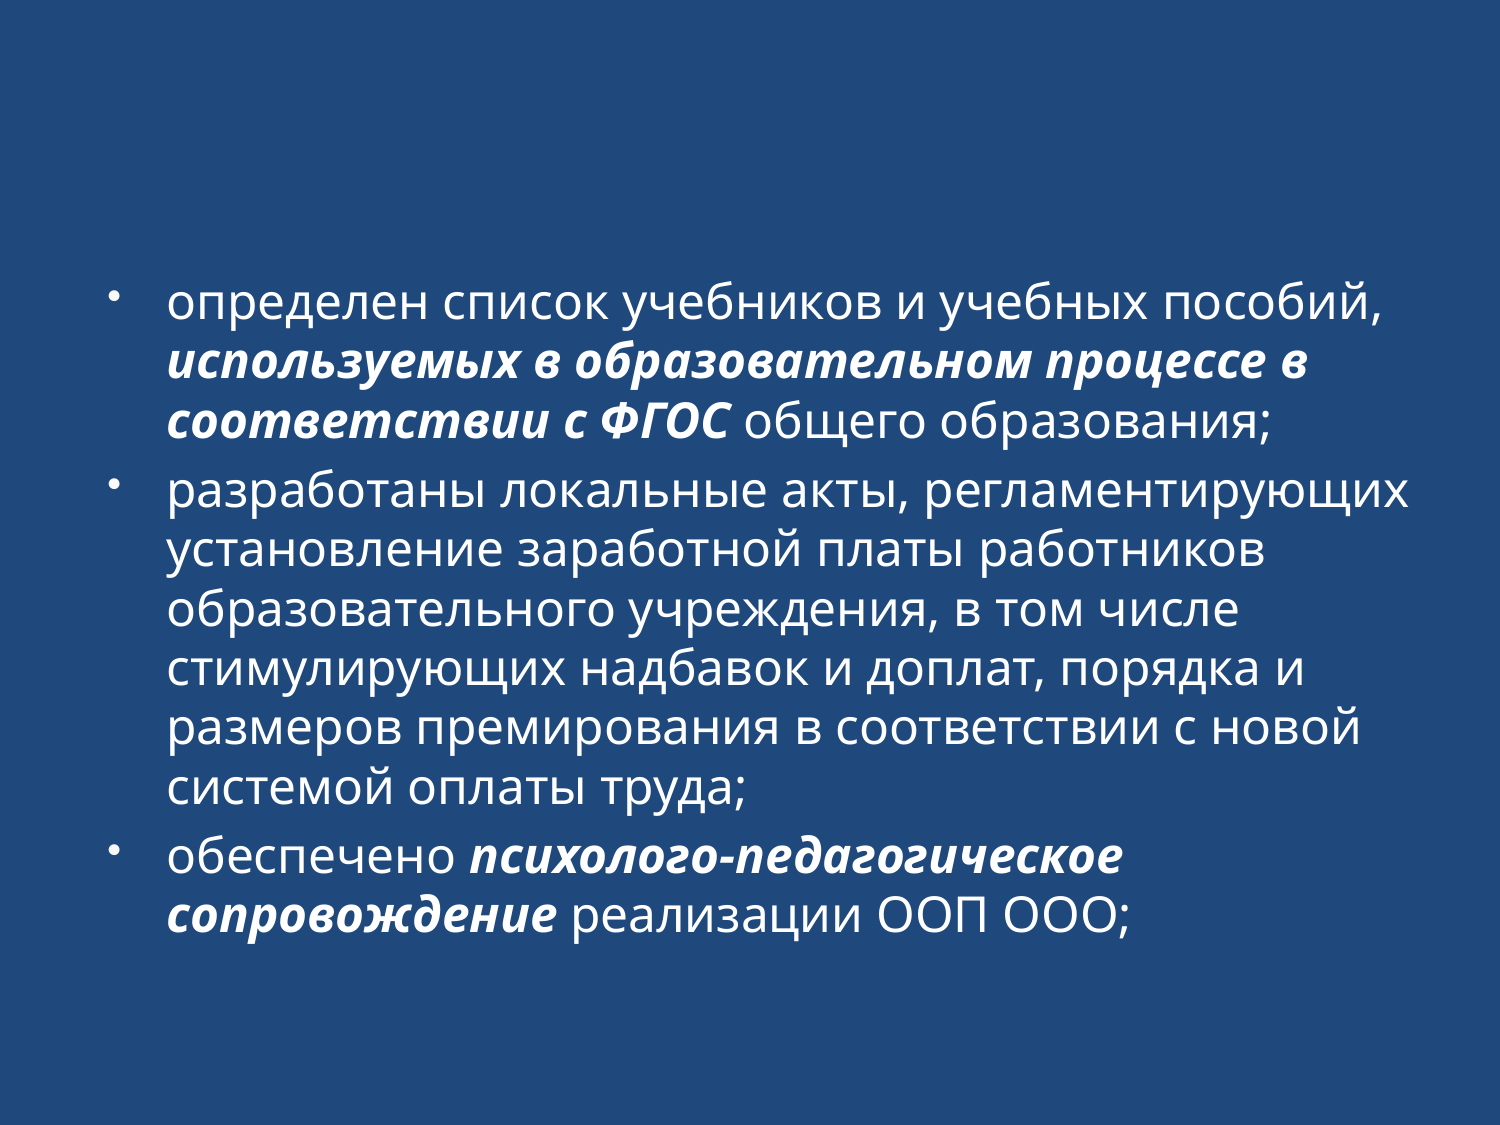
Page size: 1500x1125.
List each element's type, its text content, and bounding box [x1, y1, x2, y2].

list определен список учебников и учебных пособий, используемых в образовательном процессе в соответствии с ФГОС общего образования; разработаны локальные акты, регламентирующих установление заработной платы работников образовательного учреждения, в том числе стимулирующих надбавок и доплат, порядка и размеров премирования в соответствии с новой системой оплаты труда; обеспечено психолого-педагогическое сопровождение реализации ООП ООО; [75, 262, 1425, 1035]
